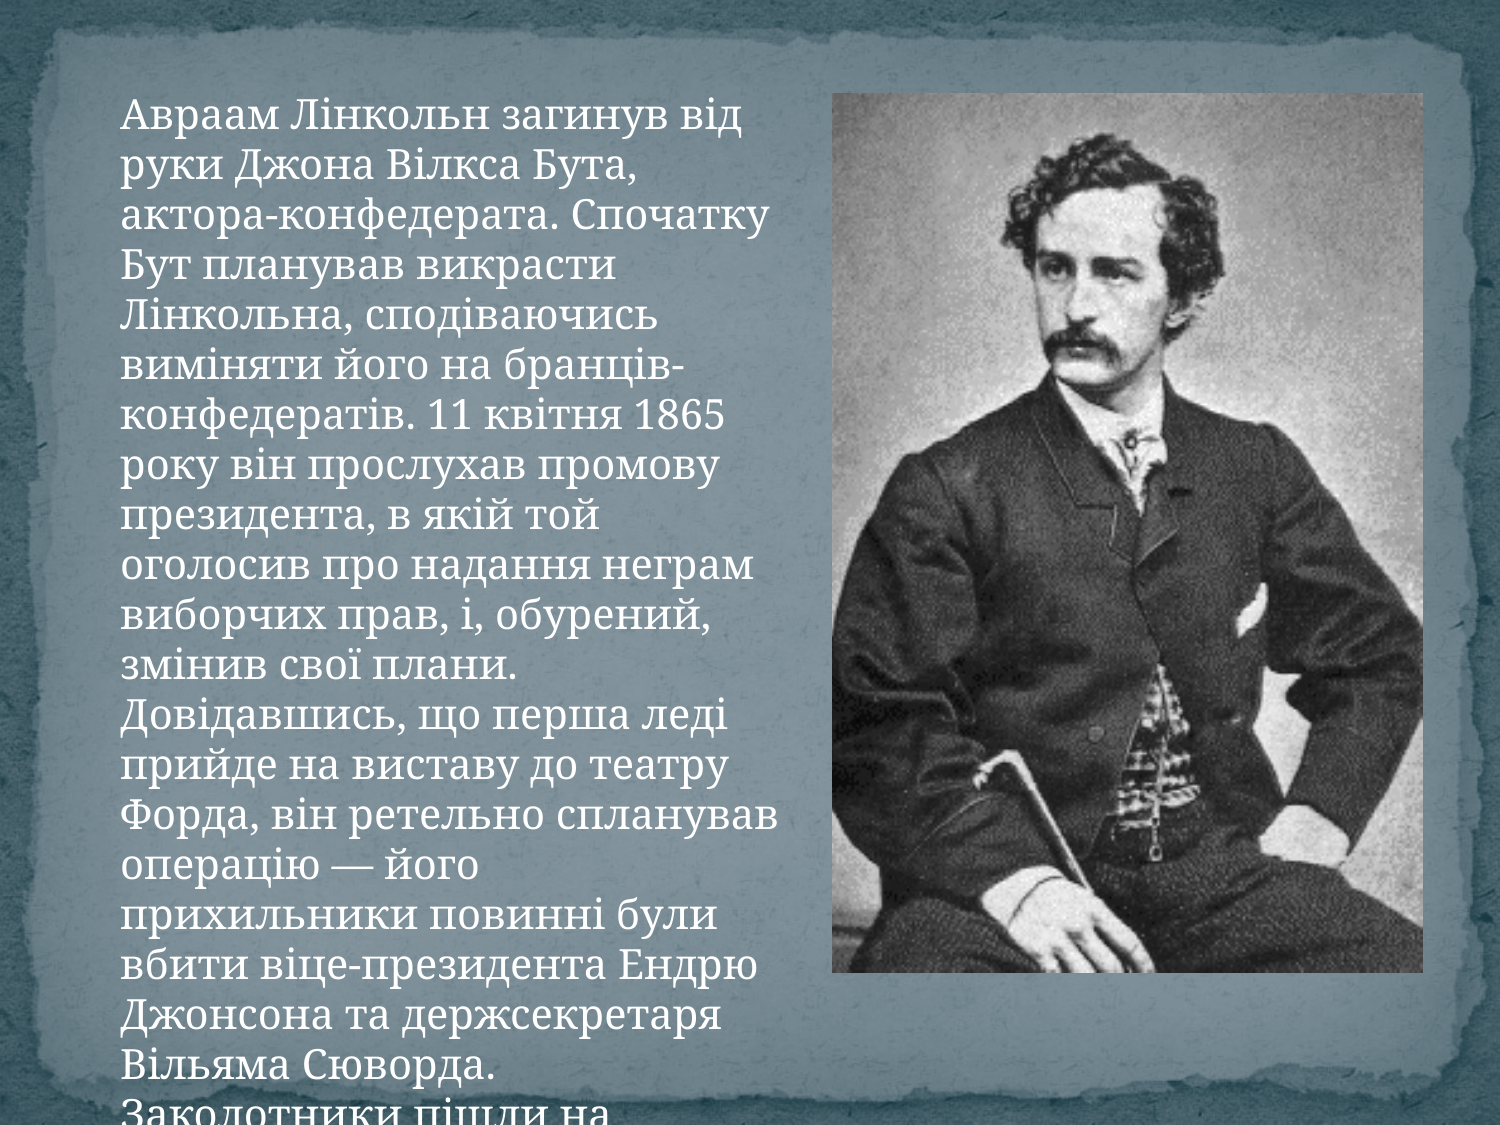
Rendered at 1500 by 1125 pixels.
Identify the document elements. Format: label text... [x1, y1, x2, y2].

picture [832, 93, 1423, 973]
text_box Авраам Лінкольн загинув від руки Джона Вілкса Бута, актора-конфедерата. Спочатку Бут планував викрасти Лінкольна, сподіваючись виміняти його на бранців-конфедератів. 11 квітня 1865 року він прослухав промову президента, в якій той оголосив про надання неграм виборчих прав, і, обурений, змінив свої плани. Довідавшись, що перша леді прийде на виставу до театру Форда, він ретельно спланував операцію — його прихильники повинні були вбити віце-президента Ендрю Джонсона та держсекретаря Вільяма Сюворда. Заколотники пішли на політичне вбивство. [105, 80, 797, 1125]
